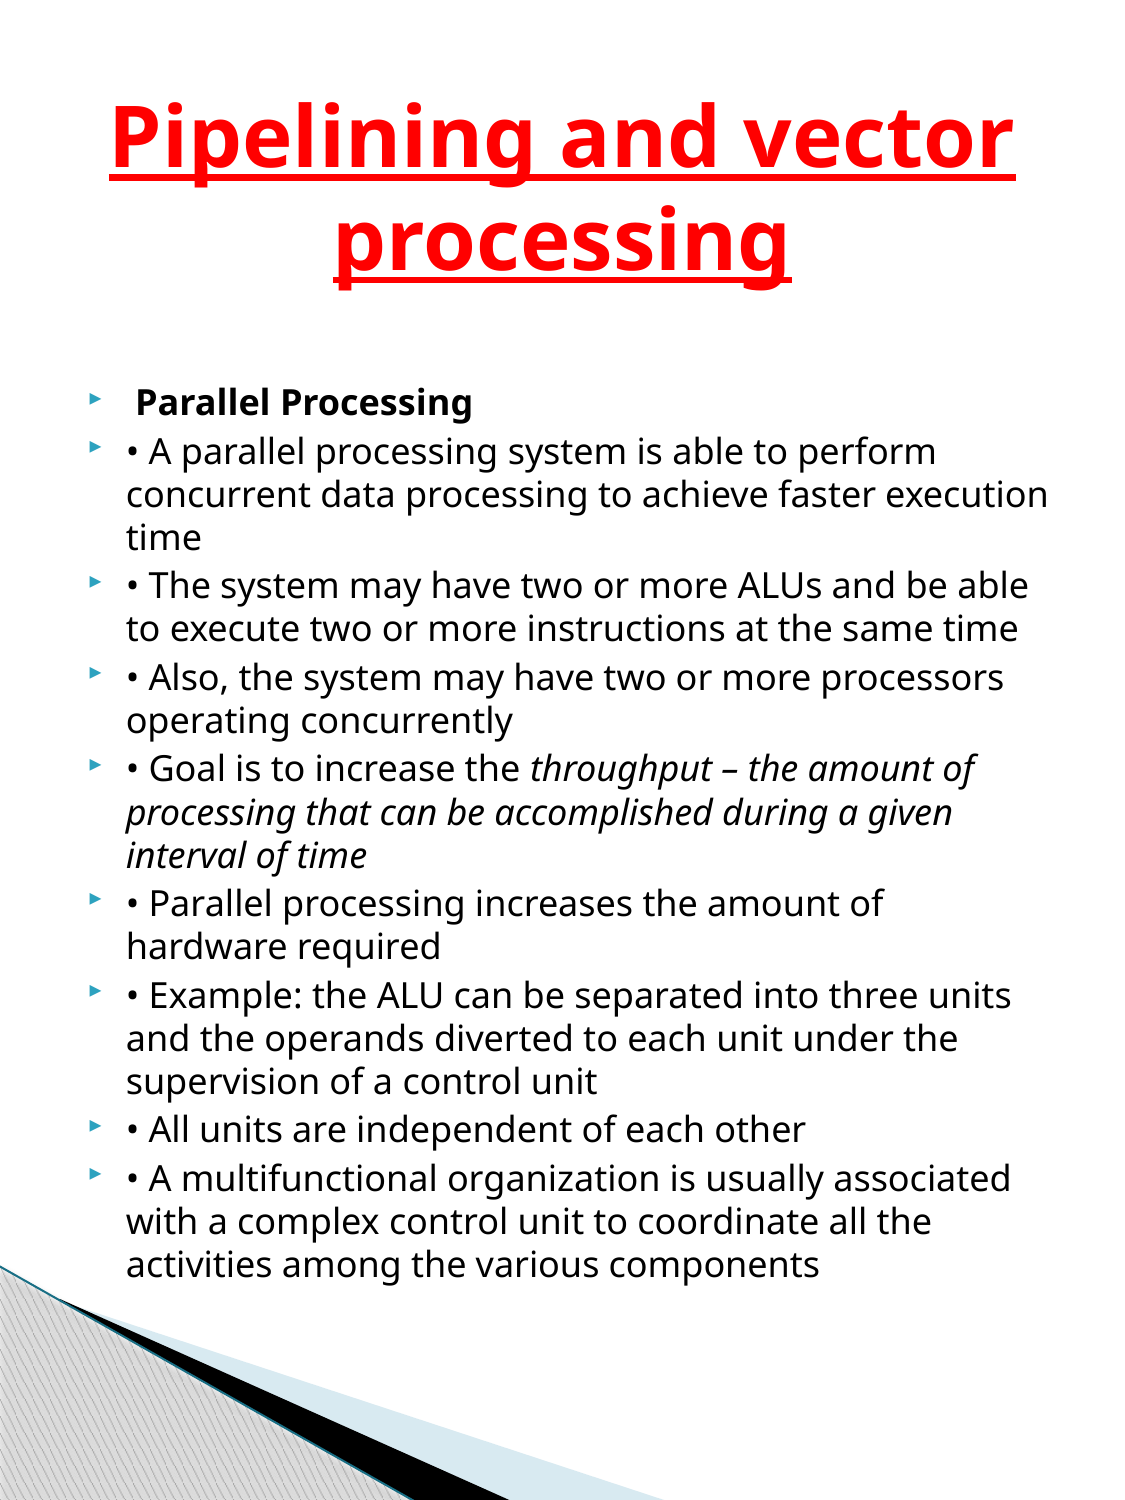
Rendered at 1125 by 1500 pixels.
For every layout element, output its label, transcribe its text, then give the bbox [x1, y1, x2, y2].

title Pipelining and vector processing [56, 60, 1069, 310]
list Parallel Processing • A parallel processing system is able to perform concurrent data processing to achieve faster execution time • The system may have two or more ALUs and be able to execute two or more instructions at the same time • Also, the system may have two or more processors operating concurrently • Goal is to increase the throughput – the amount of processing that can be accomplished during a given interval of time • Parallel processing increases the amount of hardware required • Example: the ALU can be separated into three units and the operands diverted to each unit under the supervision of a control unit • All units are independent of each other • A multifunctional organization is usually associated with a complex control unit to coordinate all the activities among the various components [56, 323, 1069, 1314]
